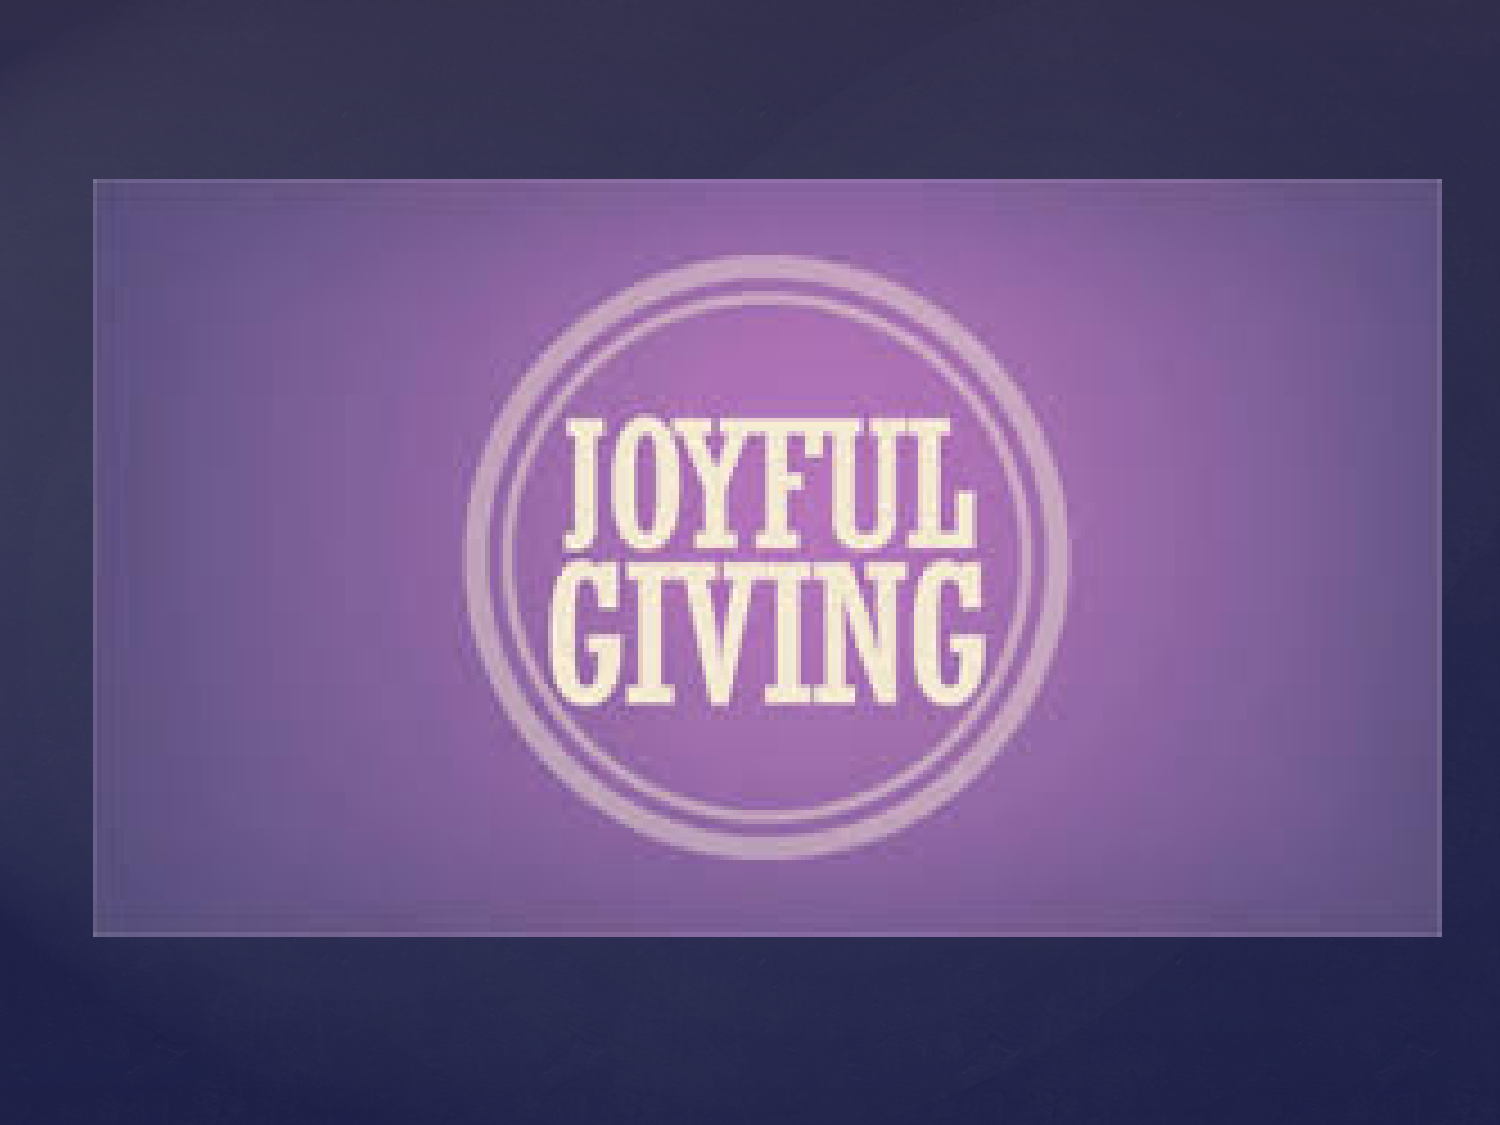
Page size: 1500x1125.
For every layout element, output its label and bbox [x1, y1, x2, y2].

picture [93, 178, 1443, 938]
